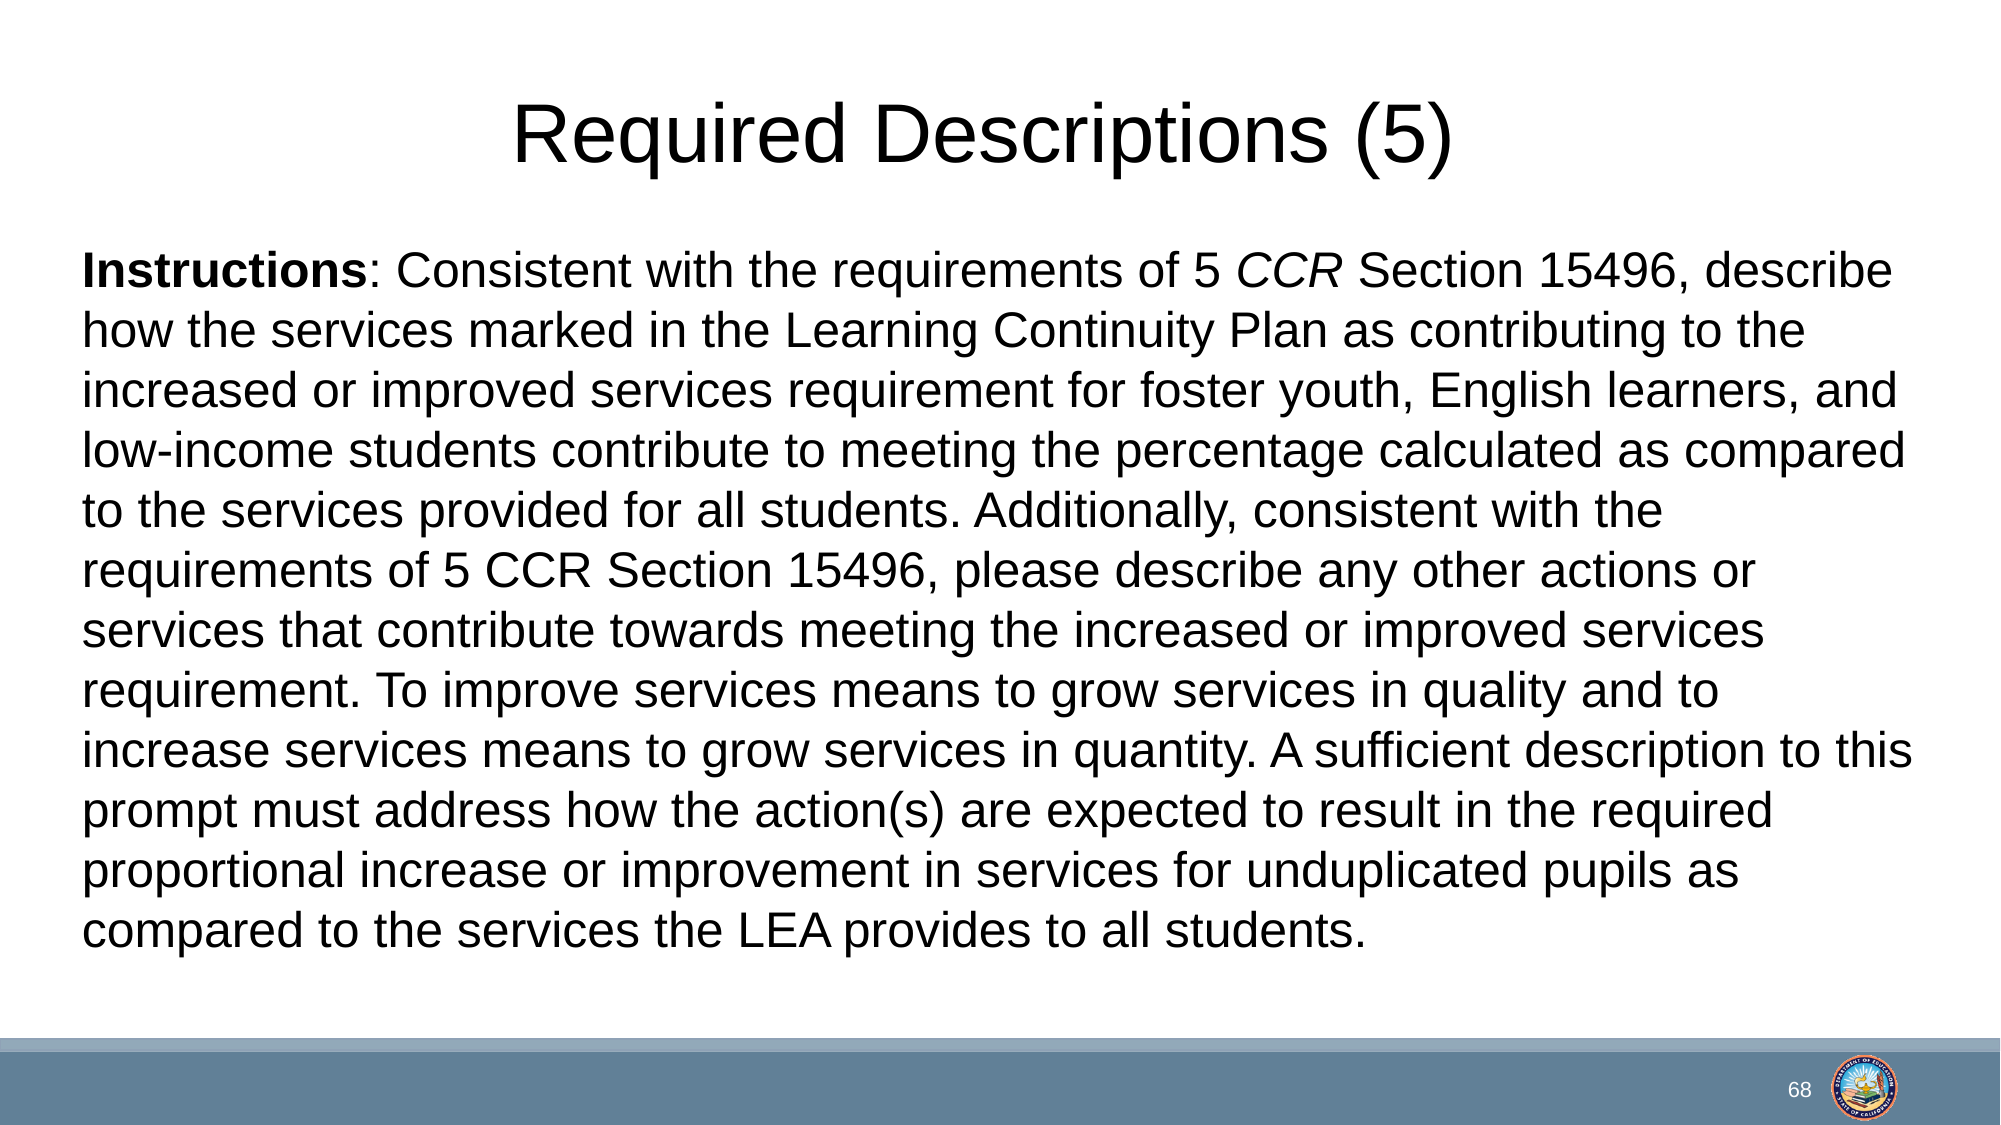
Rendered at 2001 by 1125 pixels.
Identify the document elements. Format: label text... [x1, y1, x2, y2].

picture [1831, 1055, 1899, 1122]
title Required Descriptions (5) [45, 47, 1922, 187]
list Instructions: Consistent with the requirements of 5 CCR Section 15496, describe how the services marked in the Learning Continuity Plan as contributing to the increased or improved services requirement for foster youth, English learners, and low-income students contribute to meeting the percentage calculated as compared to the services provided for all students. Additionally, consistent with the requirements of 5 CCR Section 15496, please describe any other actions or services that contribute towards meeting the increased or improved services requirement. To improve services means to grow services in quality and to increase services means to grow services in quantity. A sufficient description to this prompt must address how the action(s) are expected to result in the required proportional increase or improvement in services for unduplicated pupils as compared to the services the LEA provides to all students. [74, 230, 1926, 1002]
slide_number 68 [1611, 1059, 1827, 1119]
